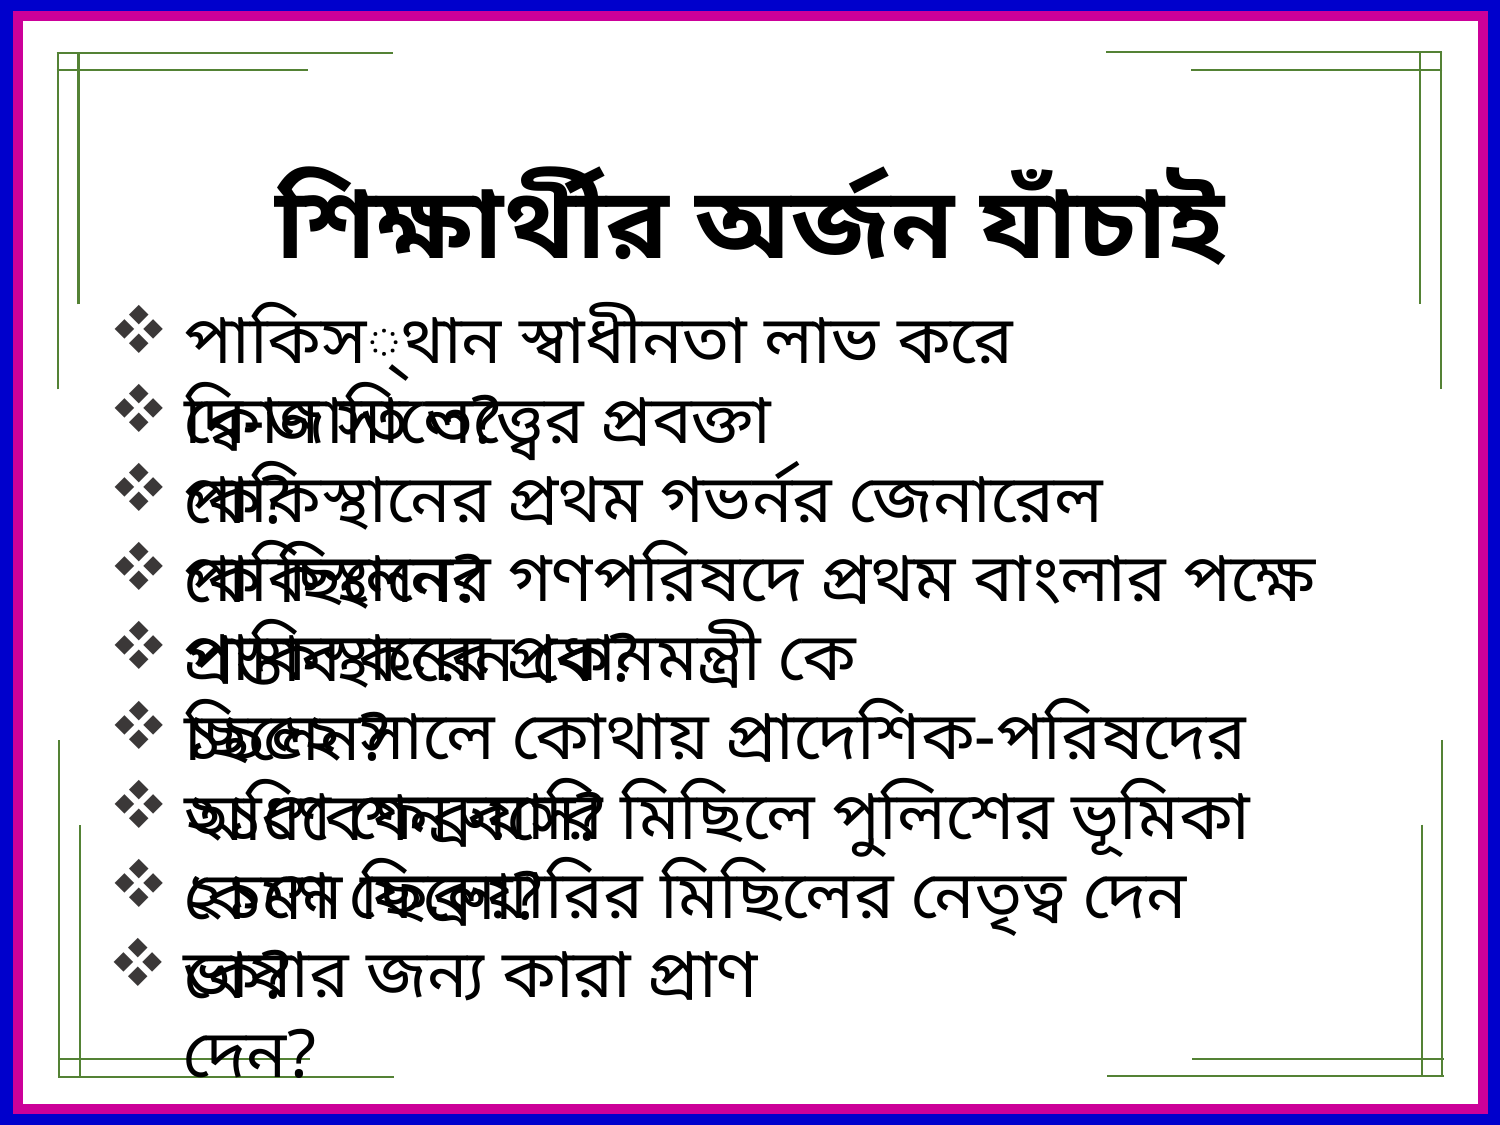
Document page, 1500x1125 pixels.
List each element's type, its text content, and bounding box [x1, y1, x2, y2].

text_box ২১শে ফেব্রুয়ারির মিছিলের নেতৃত্ব দেন কে? [94, 844, 1205, 1019]
text_box পাকিস্থানের প্রধানমন্ত্রী কে ছিলেন? [95, 606, 952, 685]
text_box পাকিস্থানের প্রথম গভর্নর জেনারেল কে ছিলেন? [94, 448, 1183, 527]
text_box ২১শে ফেব্রুয়ারি মিছিলে পুলিশের ভূমিকা কেমন ছিলো? [95, 765, 1368, 940]
text_box পাকিস্থানের গণপরিষদে প্রথম বাংলার পক্ষে প্রস্তাব করেন কে? [94, 527, 1466, 703]
text_box পাকিস্থান স্বাধীনতা লাভ করে কোন সালে? [94, 289, 1070, 448]
text_box দ্বি-জাতি তত্ত্বের প্রবক্তা কে? [95, 369, 795, 448]
text_box ভাষার জন্য কারা প্রাণ দেন? [93, 923, 794, 1099]
text_box শিক্ষার্থীর অর্জন যাঁচাই [260, 150, 1240, 286]
text_box ১৯৫২ সালে কোথায় প্রাদেশিক-পরিষদের অধিবেশন বসে? [95, 685, 1368, 765]
